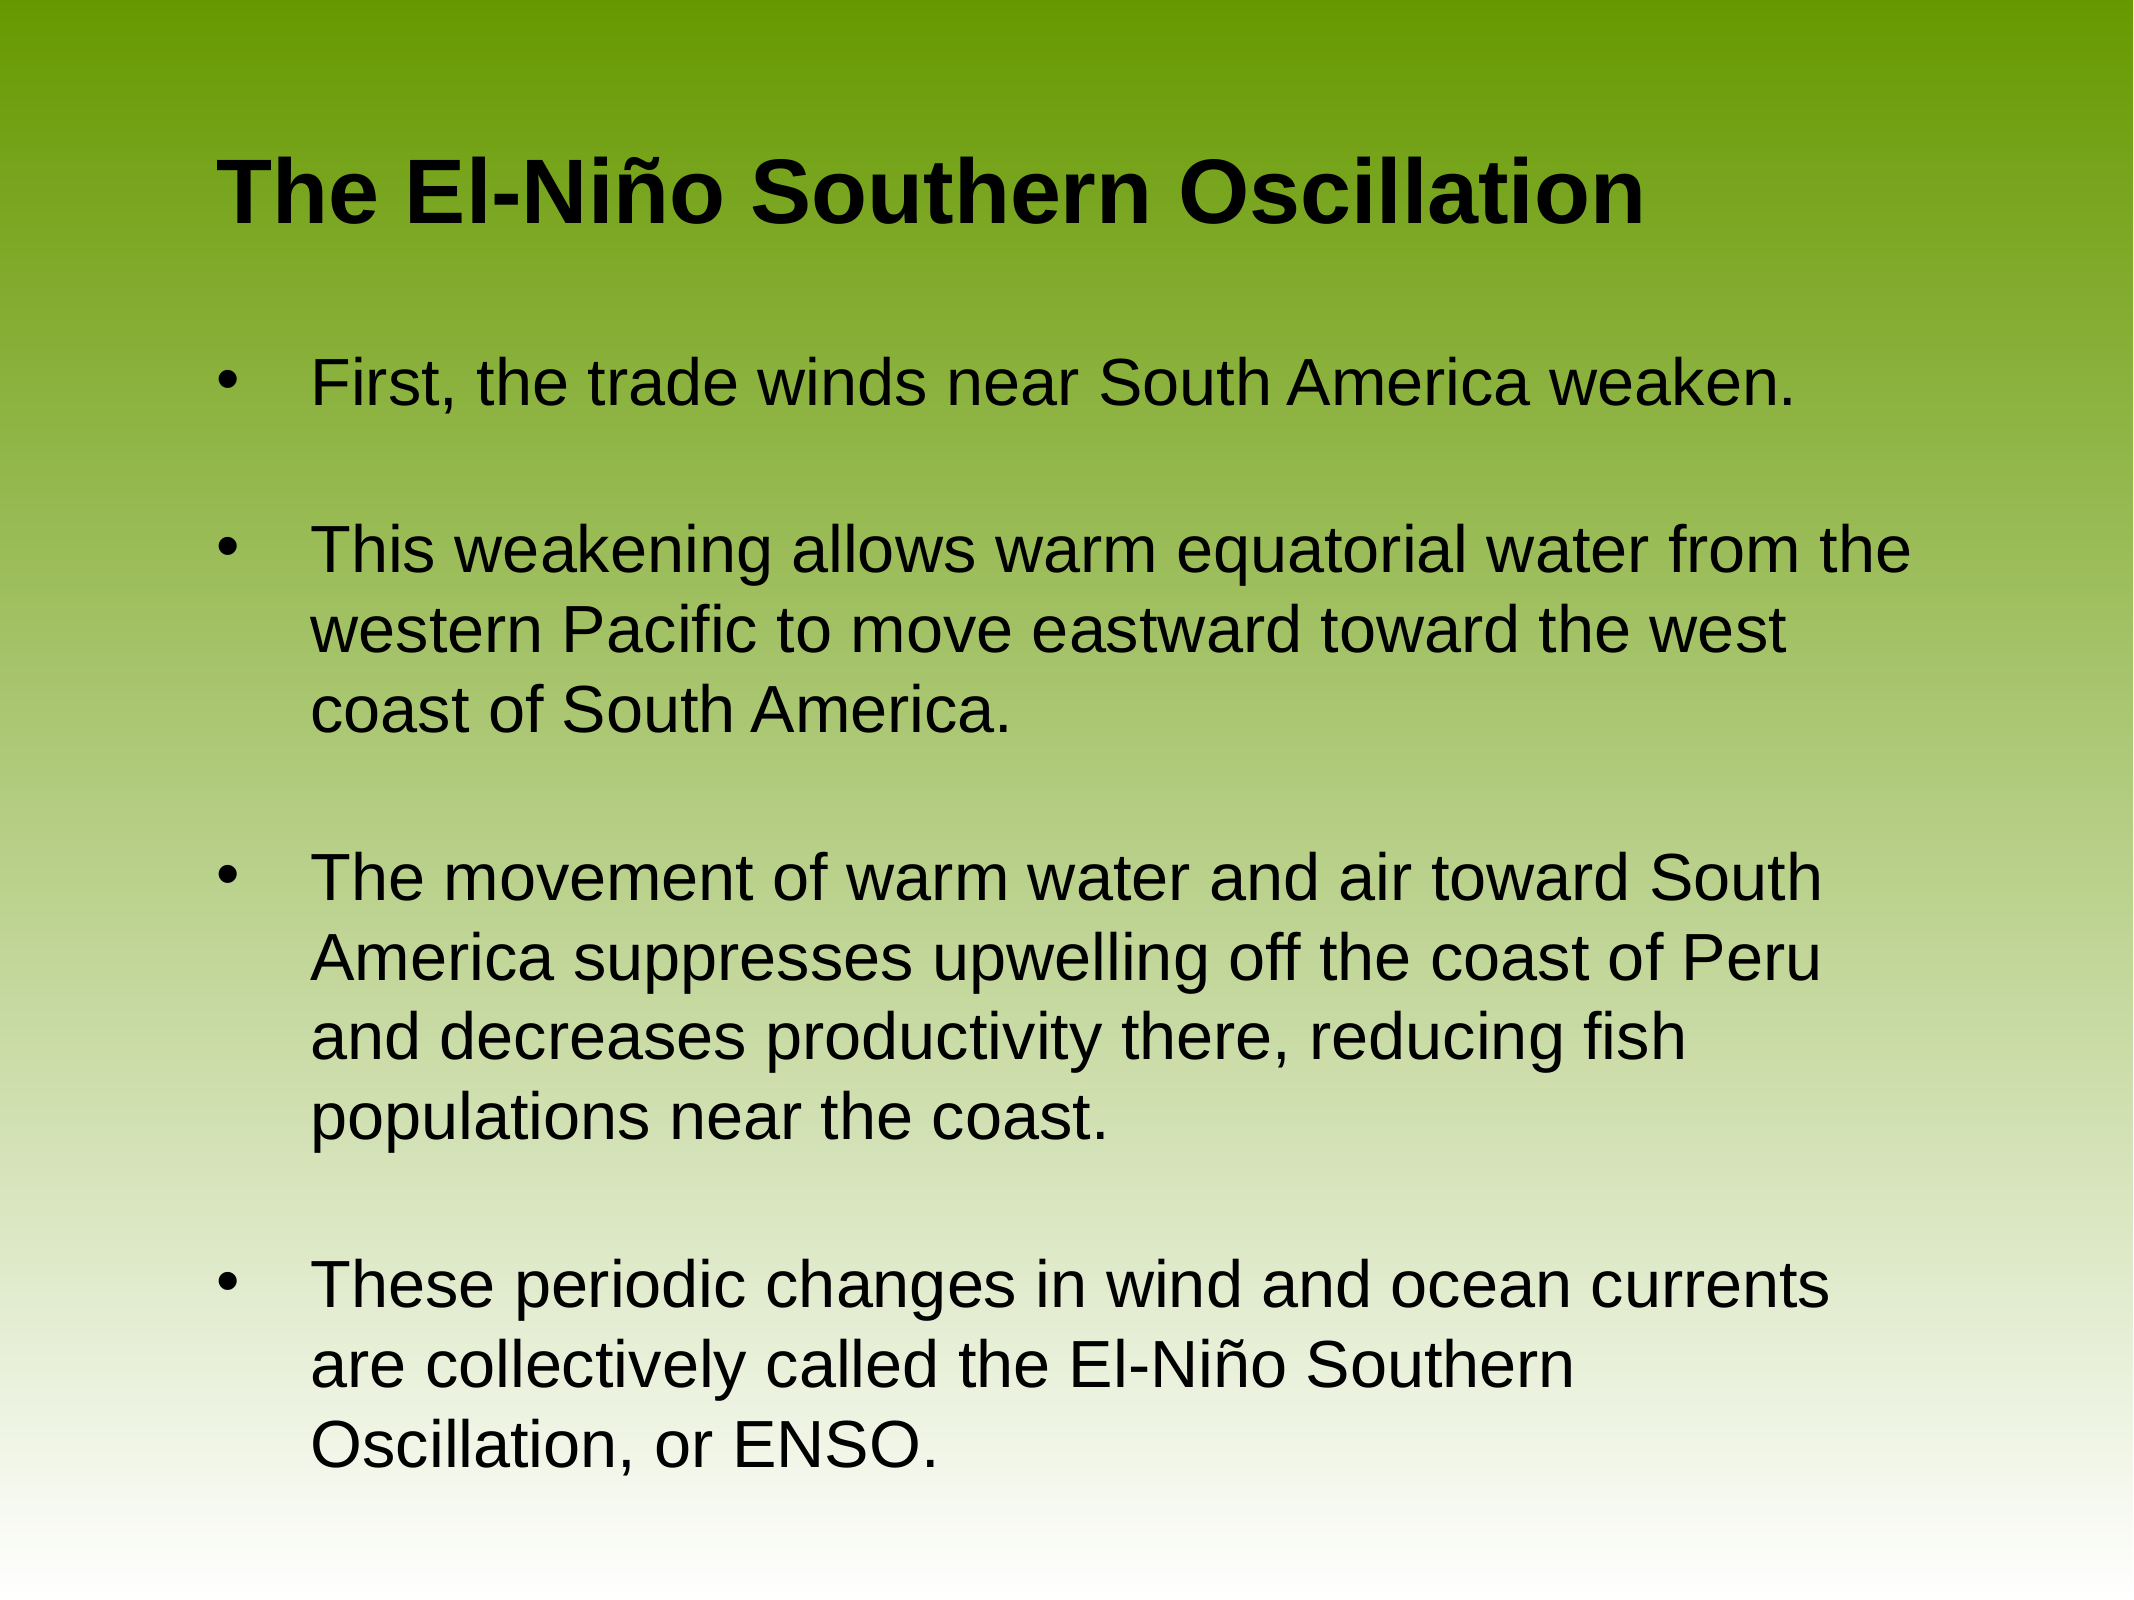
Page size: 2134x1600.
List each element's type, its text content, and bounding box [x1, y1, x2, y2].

list First, the trade winds near South America weaken. This weakening allows warm equatorial water from the western Pacific to move eastward toward the west coast of South America. The movement of warm water and air toward South America suppresses upwelling off the coast of Peru and decreases productivity there, reducing fish populations near the coast. These periodic changes in wind and ocean currents are collectively called the El-Niño Southern Oscillation, or ENSO. [208, 514, 1925, 1473]
title The El-Niño Southern Oscillation [208, 39, 1925, 444]
